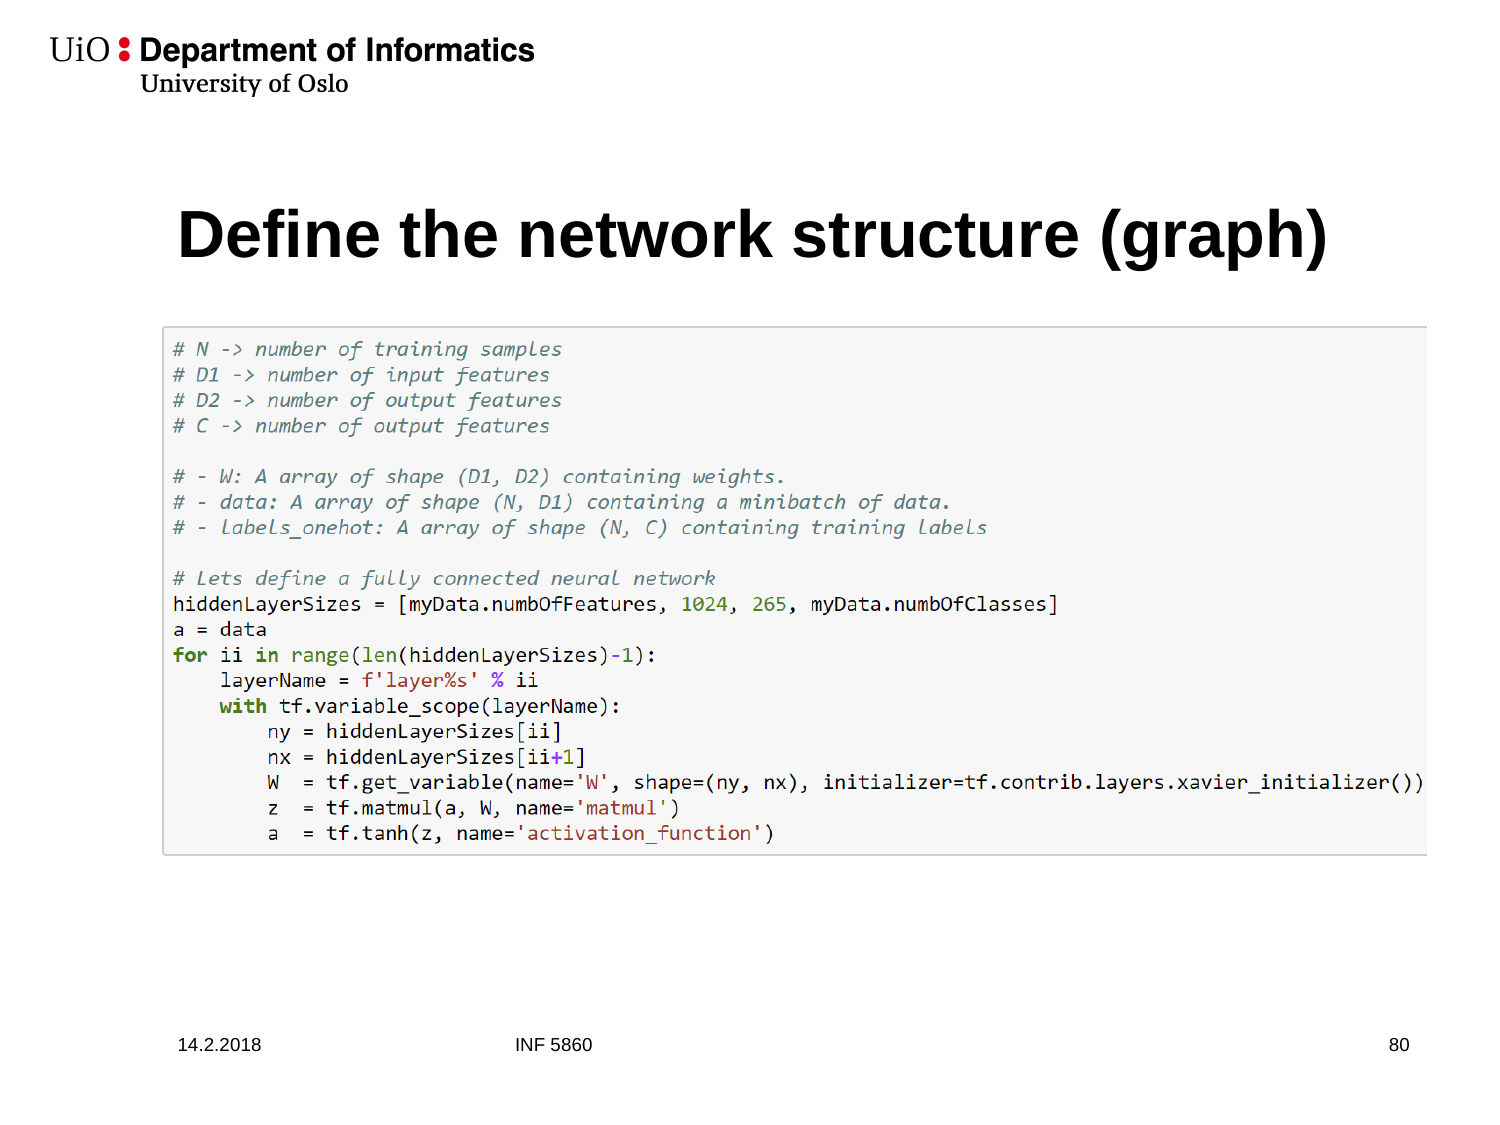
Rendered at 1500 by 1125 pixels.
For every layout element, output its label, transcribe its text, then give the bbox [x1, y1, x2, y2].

picture [162, 324, 1427, 858]
title Define the network structure (graph) [162, 137, 1425, 324]
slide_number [162, 1024, 476, 1101]
slide_number 81 [1312, 1024, 1426, 1101]
footer INF 5860 [499, 1024, 1288, 1101]
picture [50, 37, 534, 97]
